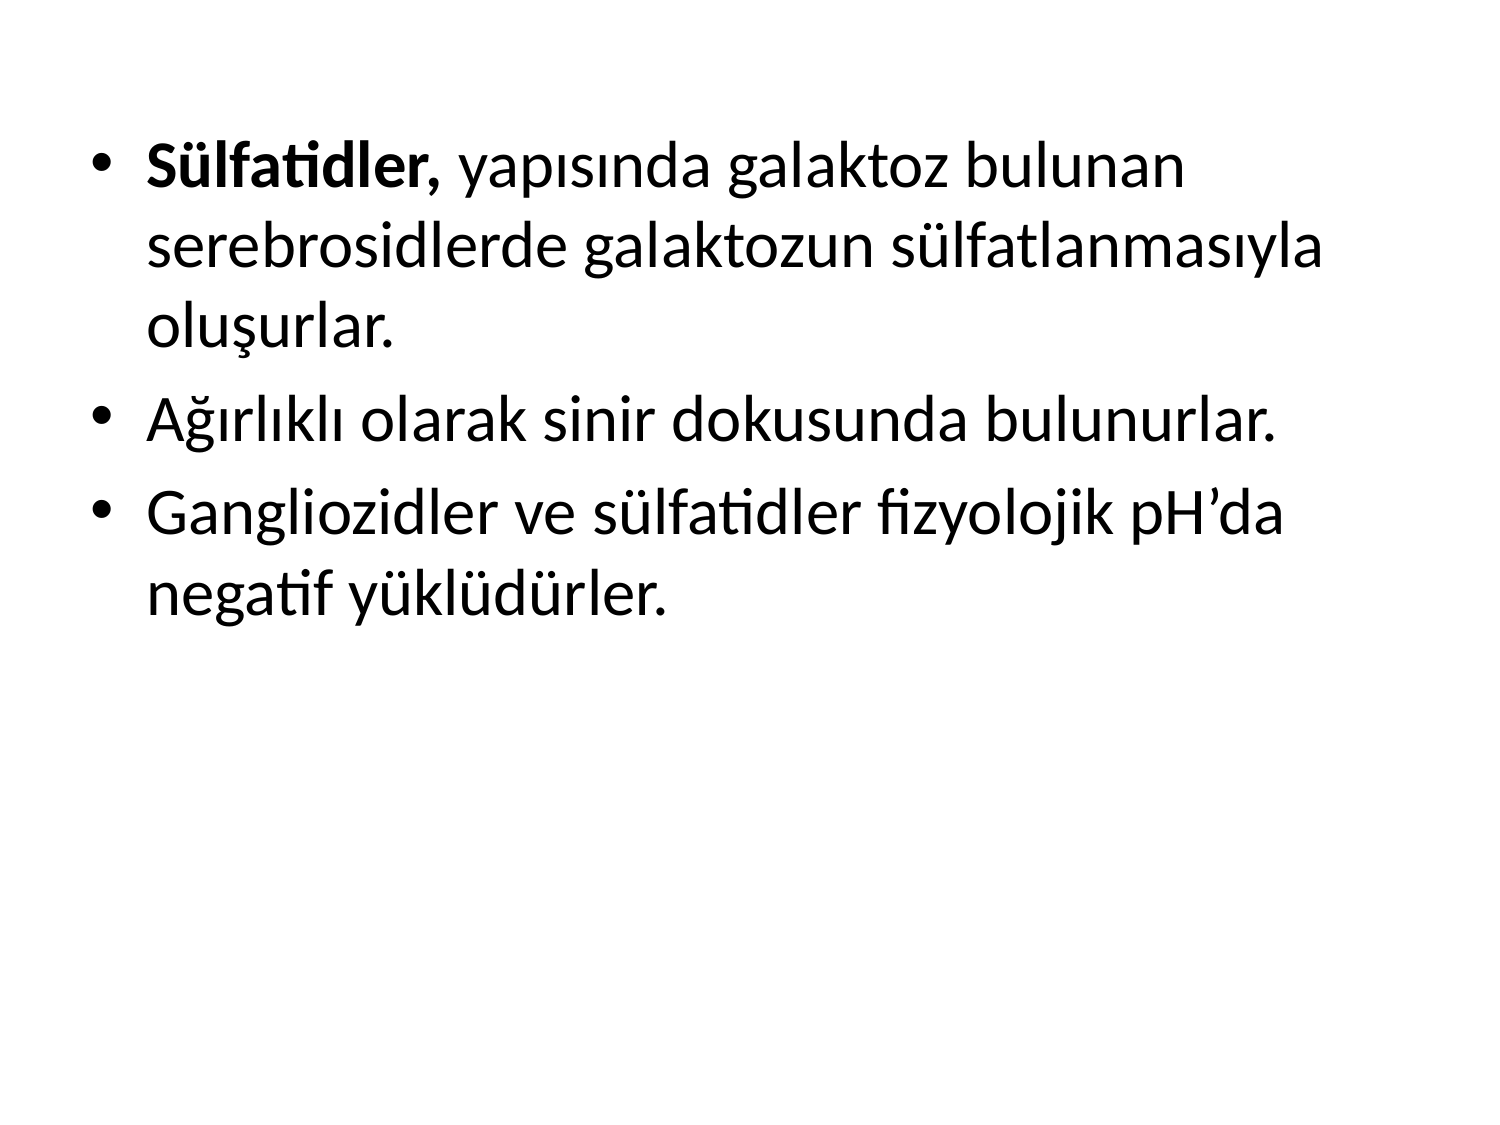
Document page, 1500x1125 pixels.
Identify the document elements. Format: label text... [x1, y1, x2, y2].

list Sülfatidler, yapısında galaktoz bulunan serebrosidlerde galaktozun sülfatlanmasıyla oluşurlar. Ağırlıklı olarak sinir dokusunda bulunurlar. Gangliozidler ve sülfatidler fizyolojik pH’da negatif yüklüdürler. [75, 113, 1425, 1005]
